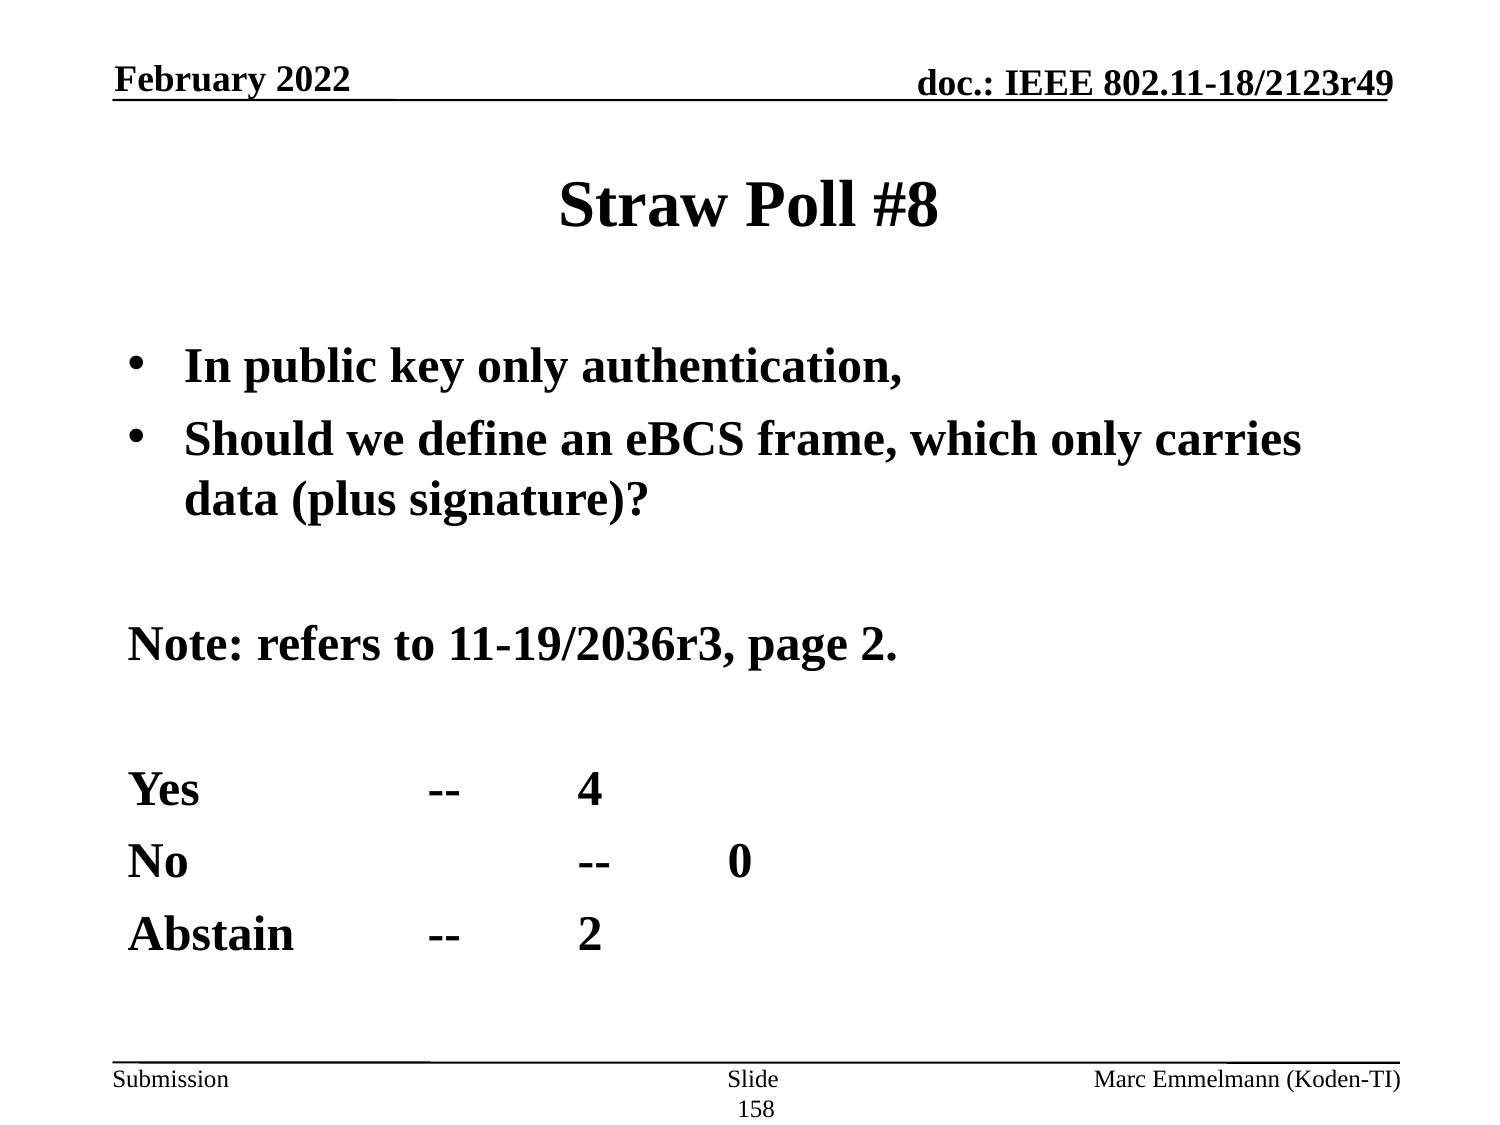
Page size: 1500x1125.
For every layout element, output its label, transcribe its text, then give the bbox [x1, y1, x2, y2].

list In public key only authentication, Should we define an eBCS frame, which only carries data (plus signature)? Note: refers to 11-19/2036r3, page 2. Yes -- 4 No -- 0 Abstain -- 2 [112, 324, 1388, 1000]
slide_number Slide 158 [712, 1061, 800, 1123]
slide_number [114, 54, 423, 100]
footer Marc Emmelmann (Koden-TI) [878, 1061, 1402, 1093]
title Straw Poll #8 [112, 112, 1388, 288]
